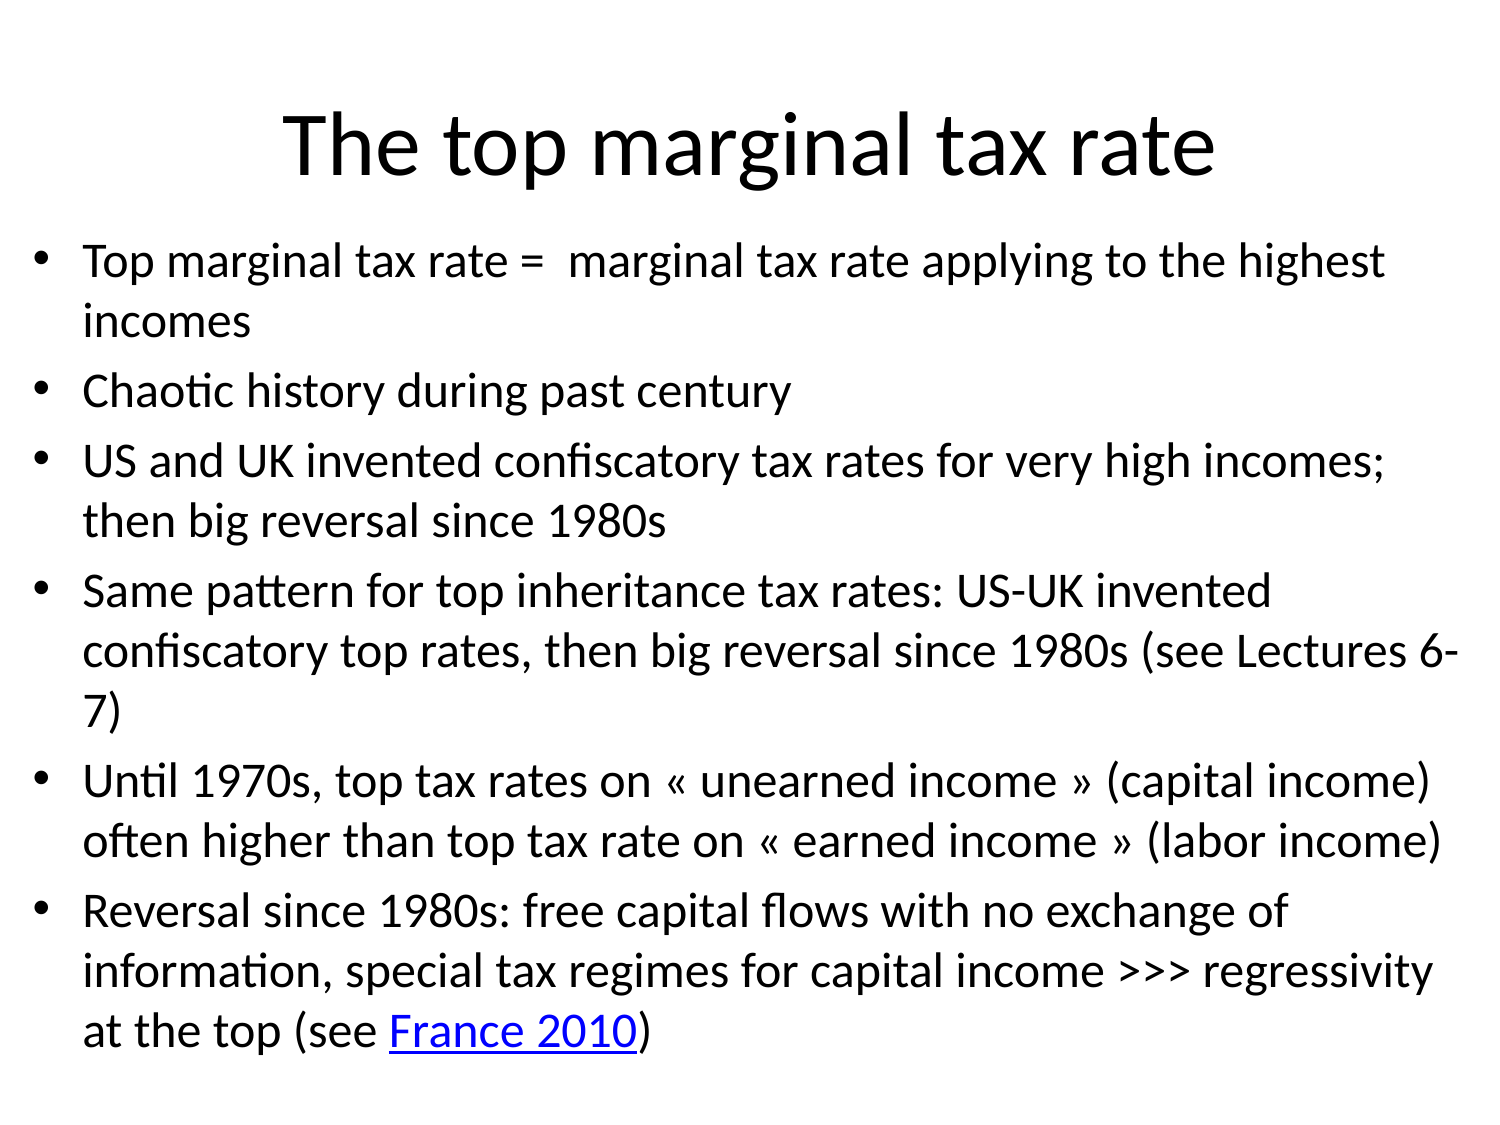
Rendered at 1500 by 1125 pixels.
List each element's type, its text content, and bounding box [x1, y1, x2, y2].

title The top marginal tax rate [75, 45, 1425, 219]
list Top marginal tax rate = marginal tax rate applying to the highest incomes Chaotic history during past century US and UK invented confiscatory tax rates for very high incomes; then big reversal since 1980s Same pattern for top inheritance tax rates: US-UK invented confiscatory top rates, then big reversal since 1980s (see Lectures 6-7) Until 1970s, top tax rates on « unearned income » (capital income) often higher than top tax rate on « earned income » (labor income) Reversal since 1980s: free capital flows with no exchange of information, special tax regimes for capital income >>> regressivity at the top (see France 2010) [17, 219, 1483, 1071]
